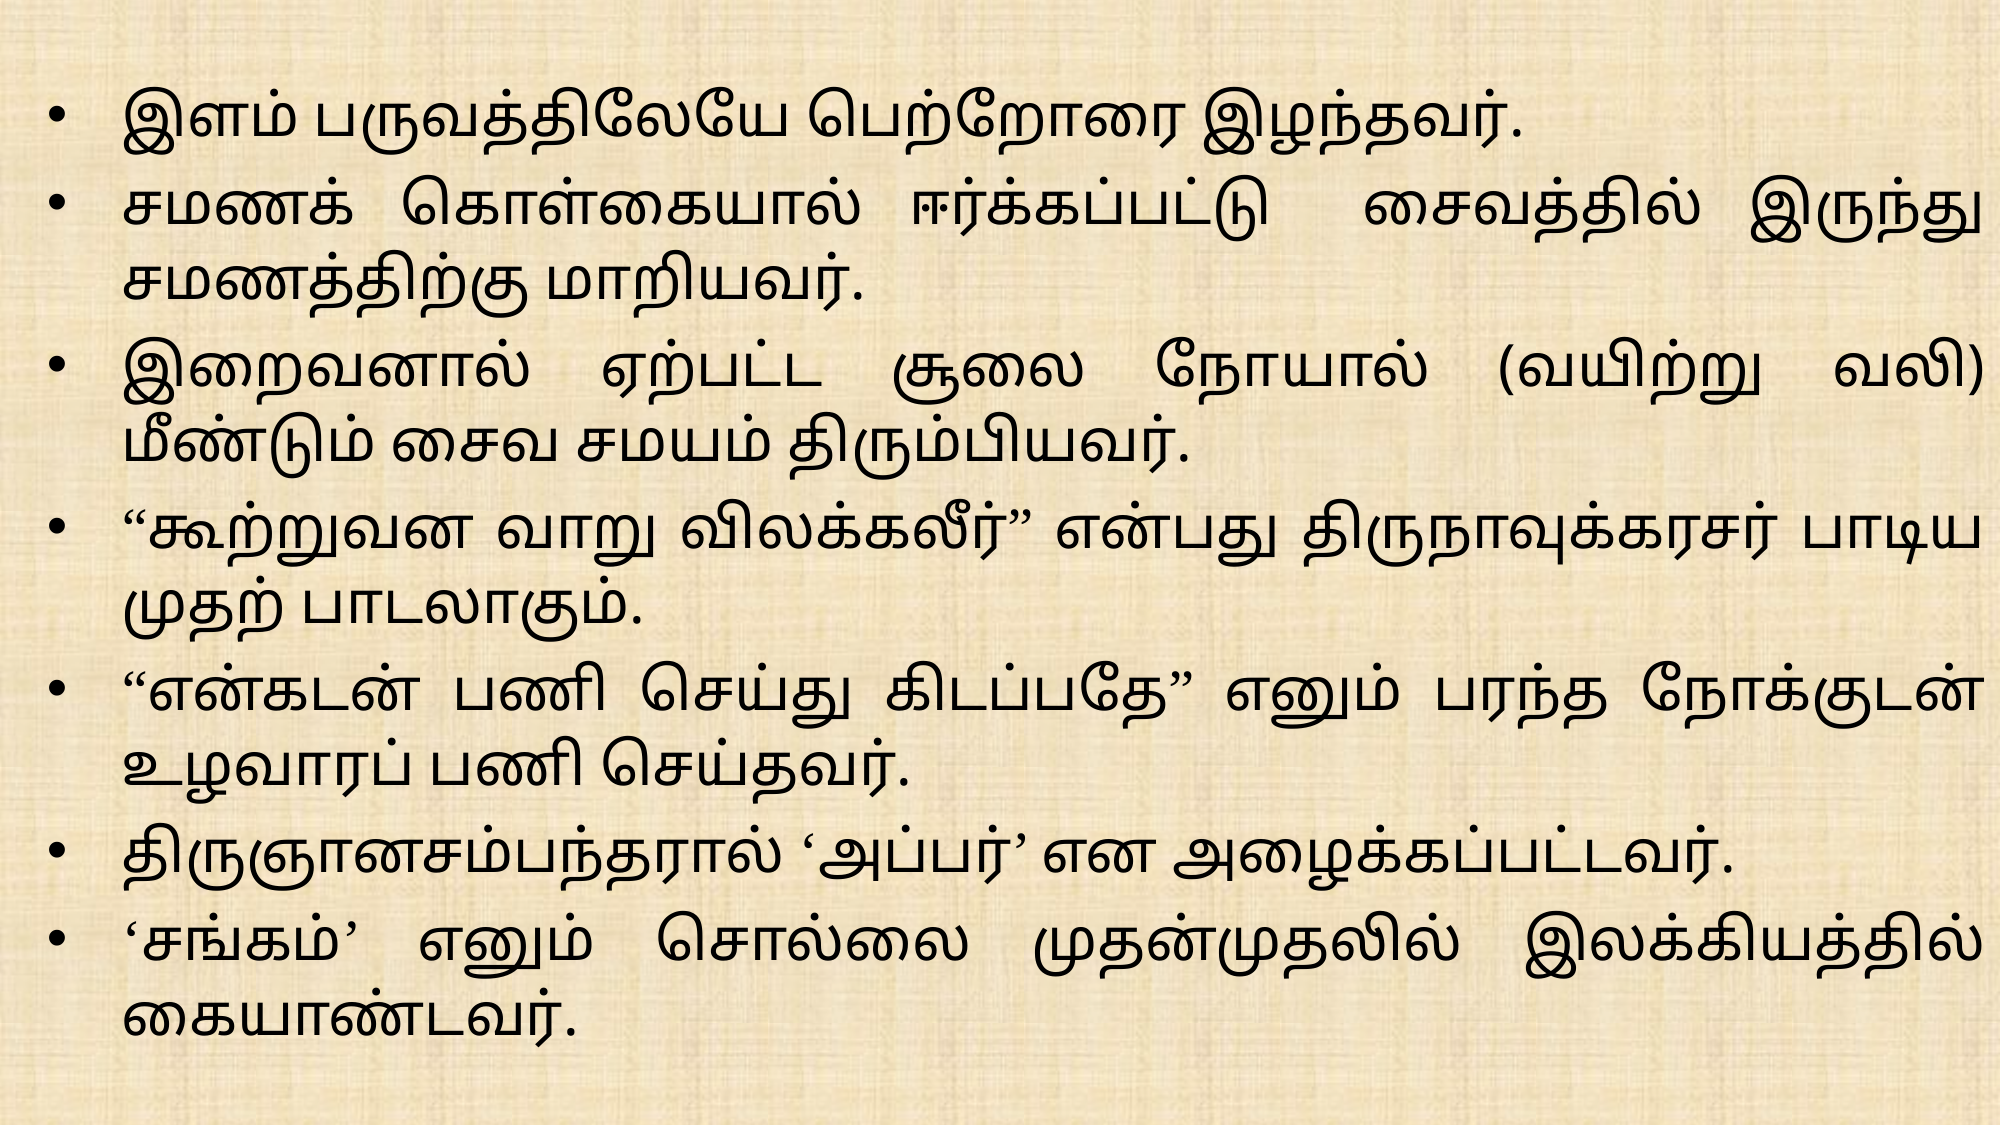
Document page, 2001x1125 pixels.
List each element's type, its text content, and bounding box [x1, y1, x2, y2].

text_box இளம் பருவத்திலேயே பெற்றோரை இழந்தவர். சமணக் கொள்கையால் ஈர்க்கப்பட்டு சைவத்தில் இருந்து சமணத்திற்கு மாறியவர். இறைவனால் ஏற்பட்ட சூலை நோயால் (வயிற்று வலி) மீண்டும் சைவ சமயம் திரும்பியவர். “கூற்றுவன வாறு விலக்கலீர்” என்பது திருநாவுக்கரசர் பாடிய முதற் பாடலாகும். “என்கடன் பணி செய்து கிடப்பதே” எனும் பரந்த நோக்குடன் உழவாரப் பணி செய்தவர். திருஞானசம்பந்தரால் ‘அப்பர்’ என அழைக்கப்பட்டவர். ‘சங்கம்’ எனும் சொல்லை முதன்முதலில் இலக்கியத்தில் கையாண்டவர். [32, 66, 2000, 1055]
